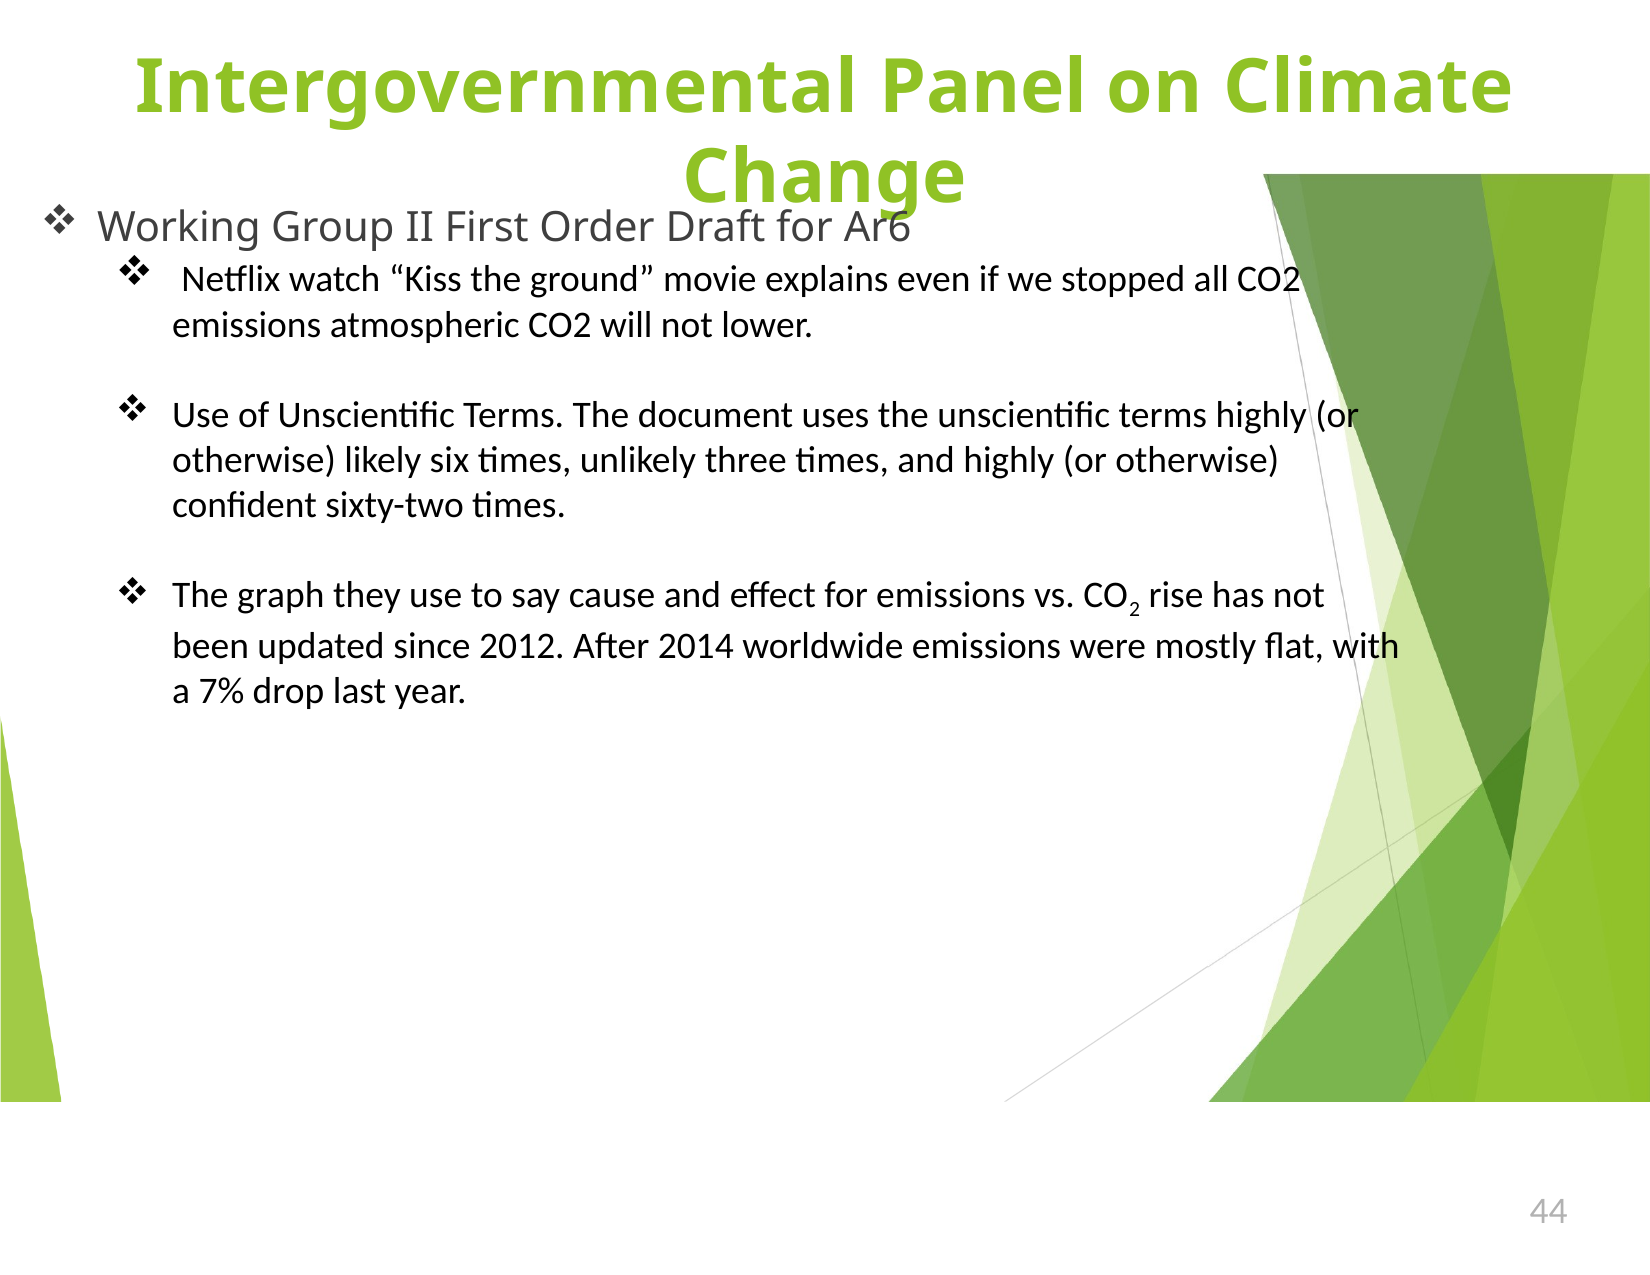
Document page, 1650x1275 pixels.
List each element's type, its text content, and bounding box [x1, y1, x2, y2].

title Intergovernmental Panel on Climate Change [37, 37, 1613, 129]
picture [1207, 173, 1650, 1102]
picture [0, 716, 62, 1102]
list Working Group II First Order Draft for Ar6 Netflix watch “Kiss the ground” movie explains even if we stopped all CO2 emissions atmospheric CO2 will not lower. Use of Unscientific Terms. The document uses the unscientific terms highly (or otherwise) likely six times, unlikely three times, and highly (or otherwise) confident sixty-two times. The graph they use to say cause and effect for emissions vs. CO2 rise has not been updated since 2012. After 2014 worldwide emissions were mostly flat, with a 7% drop last year. [40, 200, 1410, 803]
slide_number 44 [1188, 1185, 1568, 1250]
